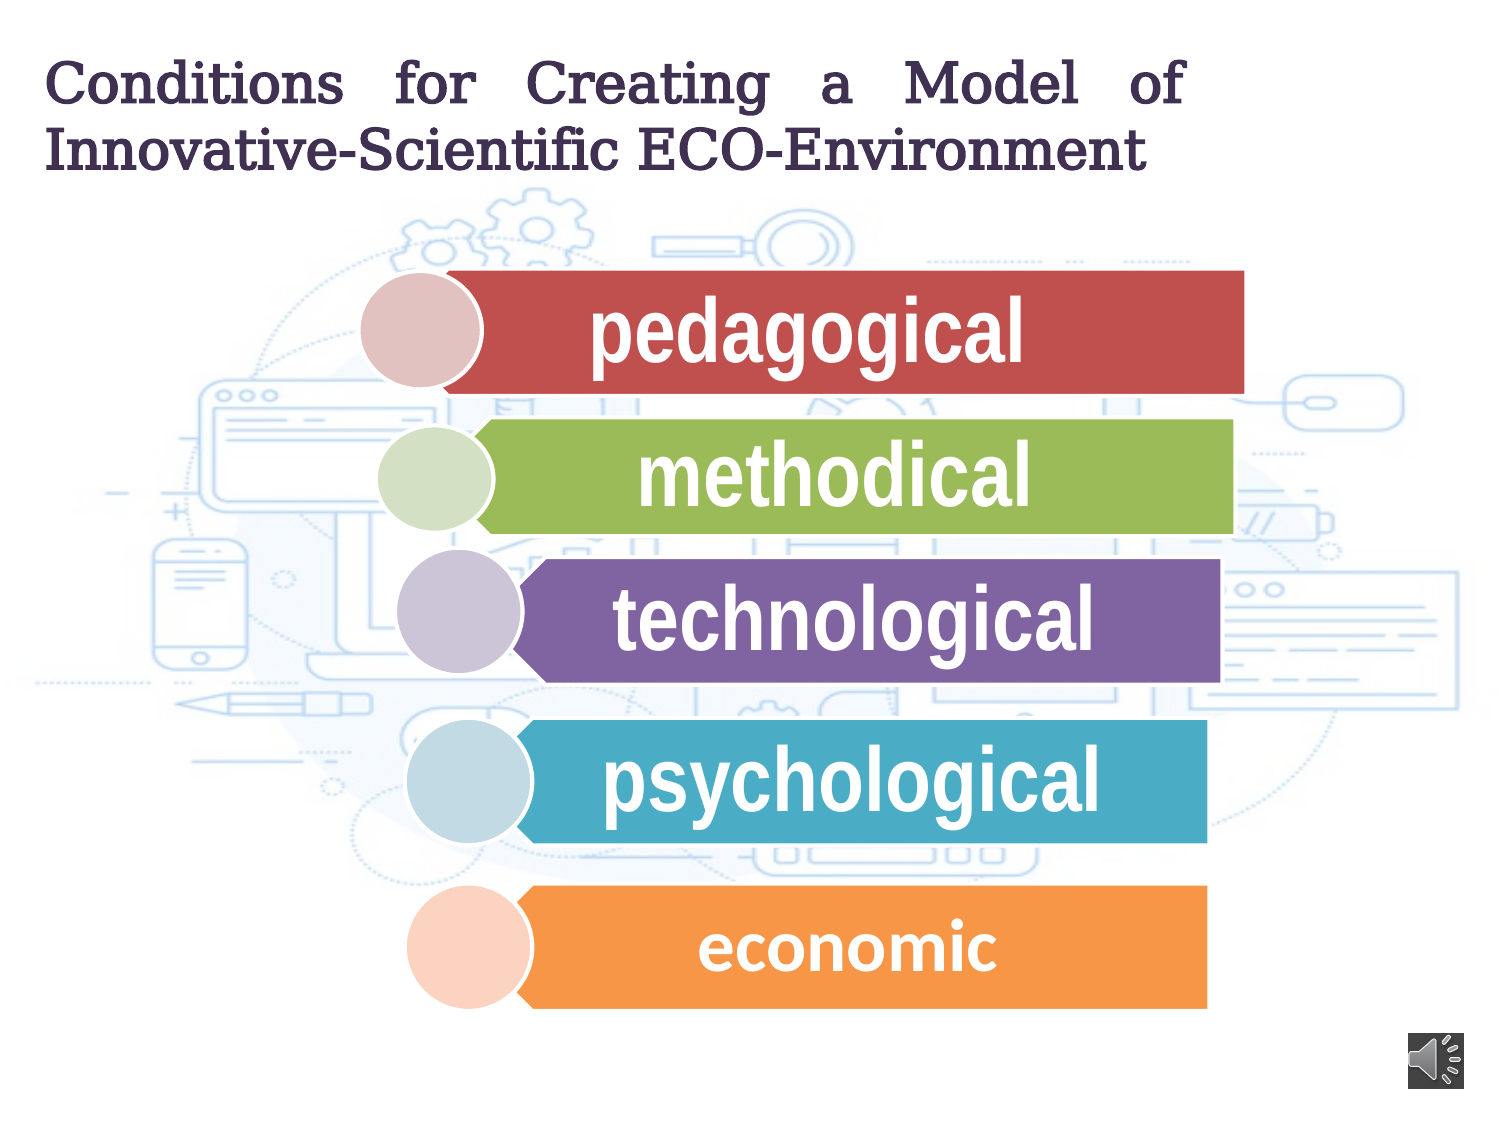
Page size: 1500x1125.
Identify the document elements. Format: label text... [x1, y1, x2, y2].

picture [1407, 1032, 1465, 1090]
title Conditions for Creating a Model of Innovative-Scientific ECO-Environment [29, 30, 1199, 197]
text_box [249, 228, 1365, 1012]
